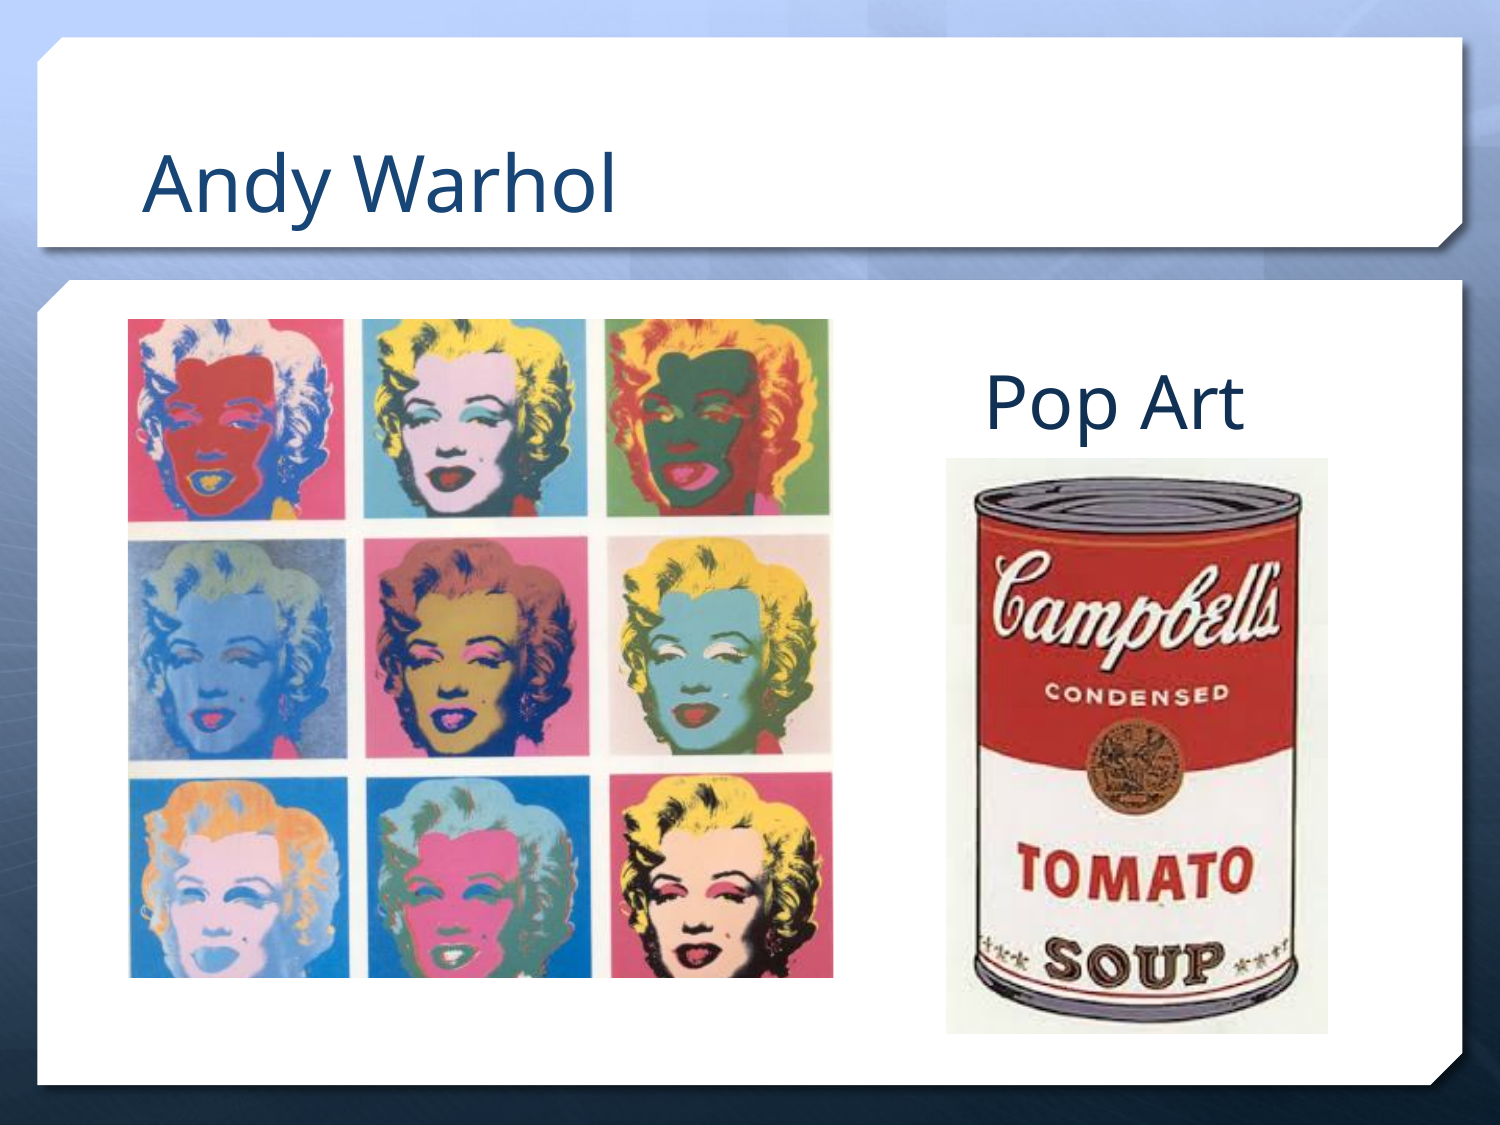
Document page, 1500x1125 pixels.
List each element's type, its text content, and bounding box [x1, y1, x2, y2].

title Andy Warhol [127, 48, 1372, 236]
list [127, 319, 834, 978]
picture [945, 457, 1329, 1034]
text_box Pop Art [902, 347, 1328, 452]
